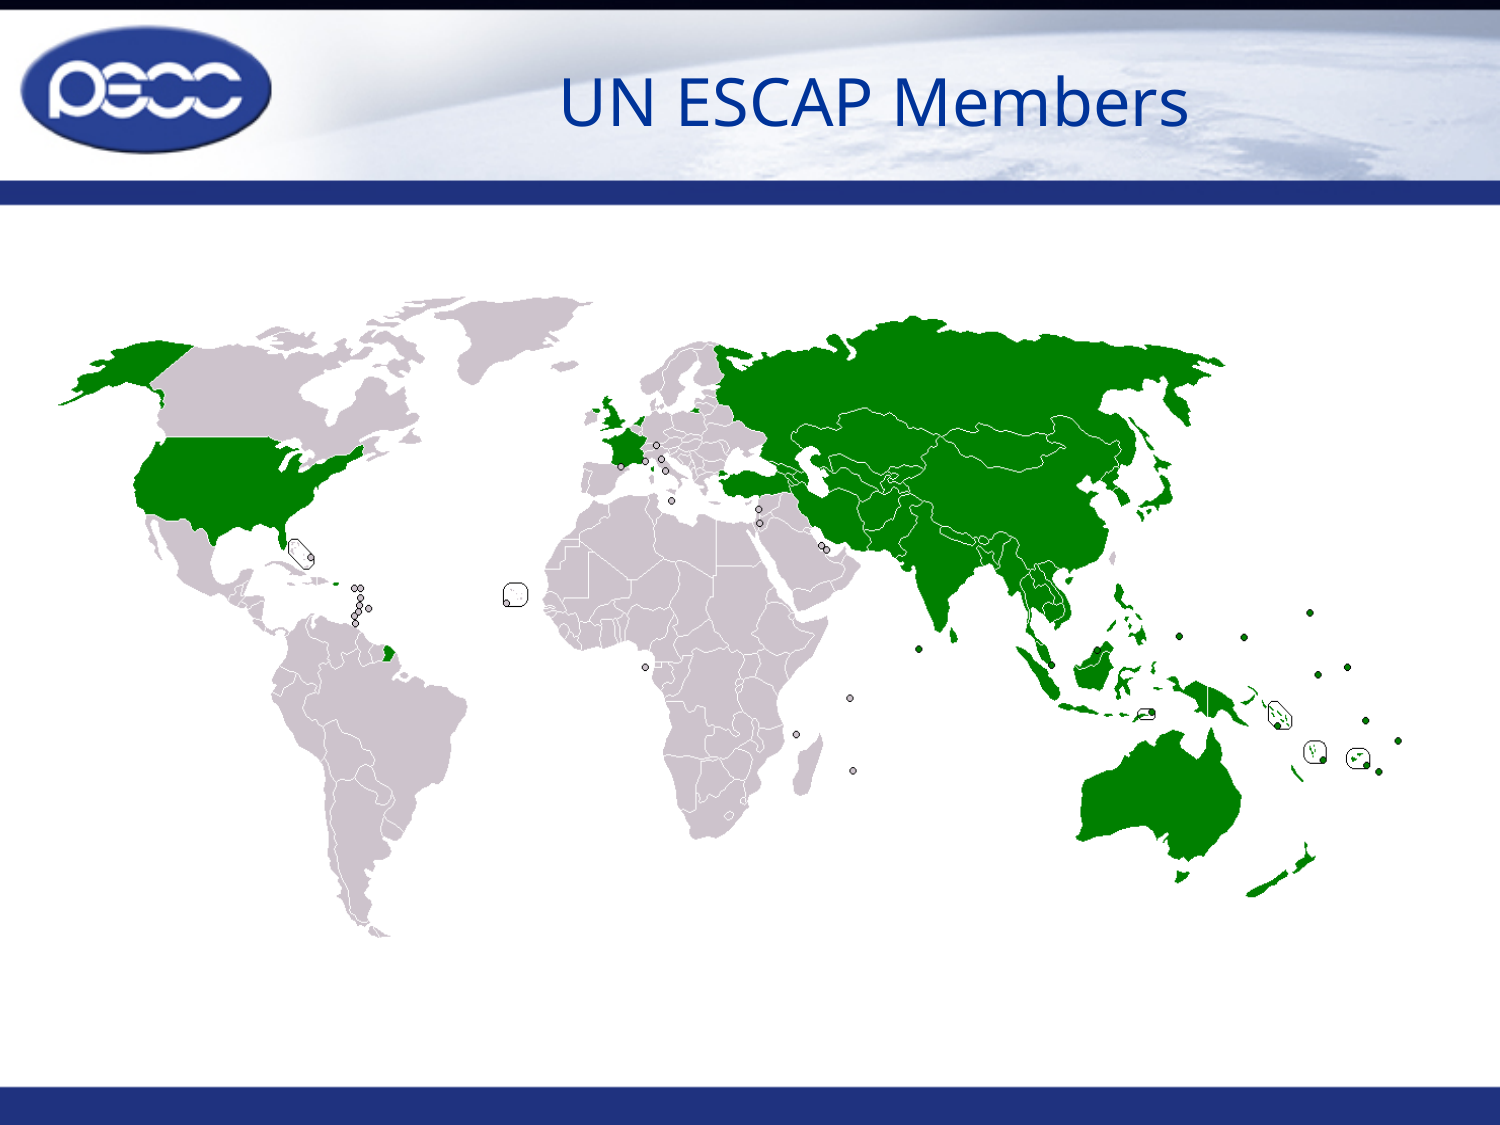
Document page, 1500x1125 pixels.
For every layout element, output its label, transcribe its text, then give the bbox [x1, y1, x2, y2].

title UN ESCAP Members [262, 24, 1488, 175]
picture [0, 0, 1500, 1125]
